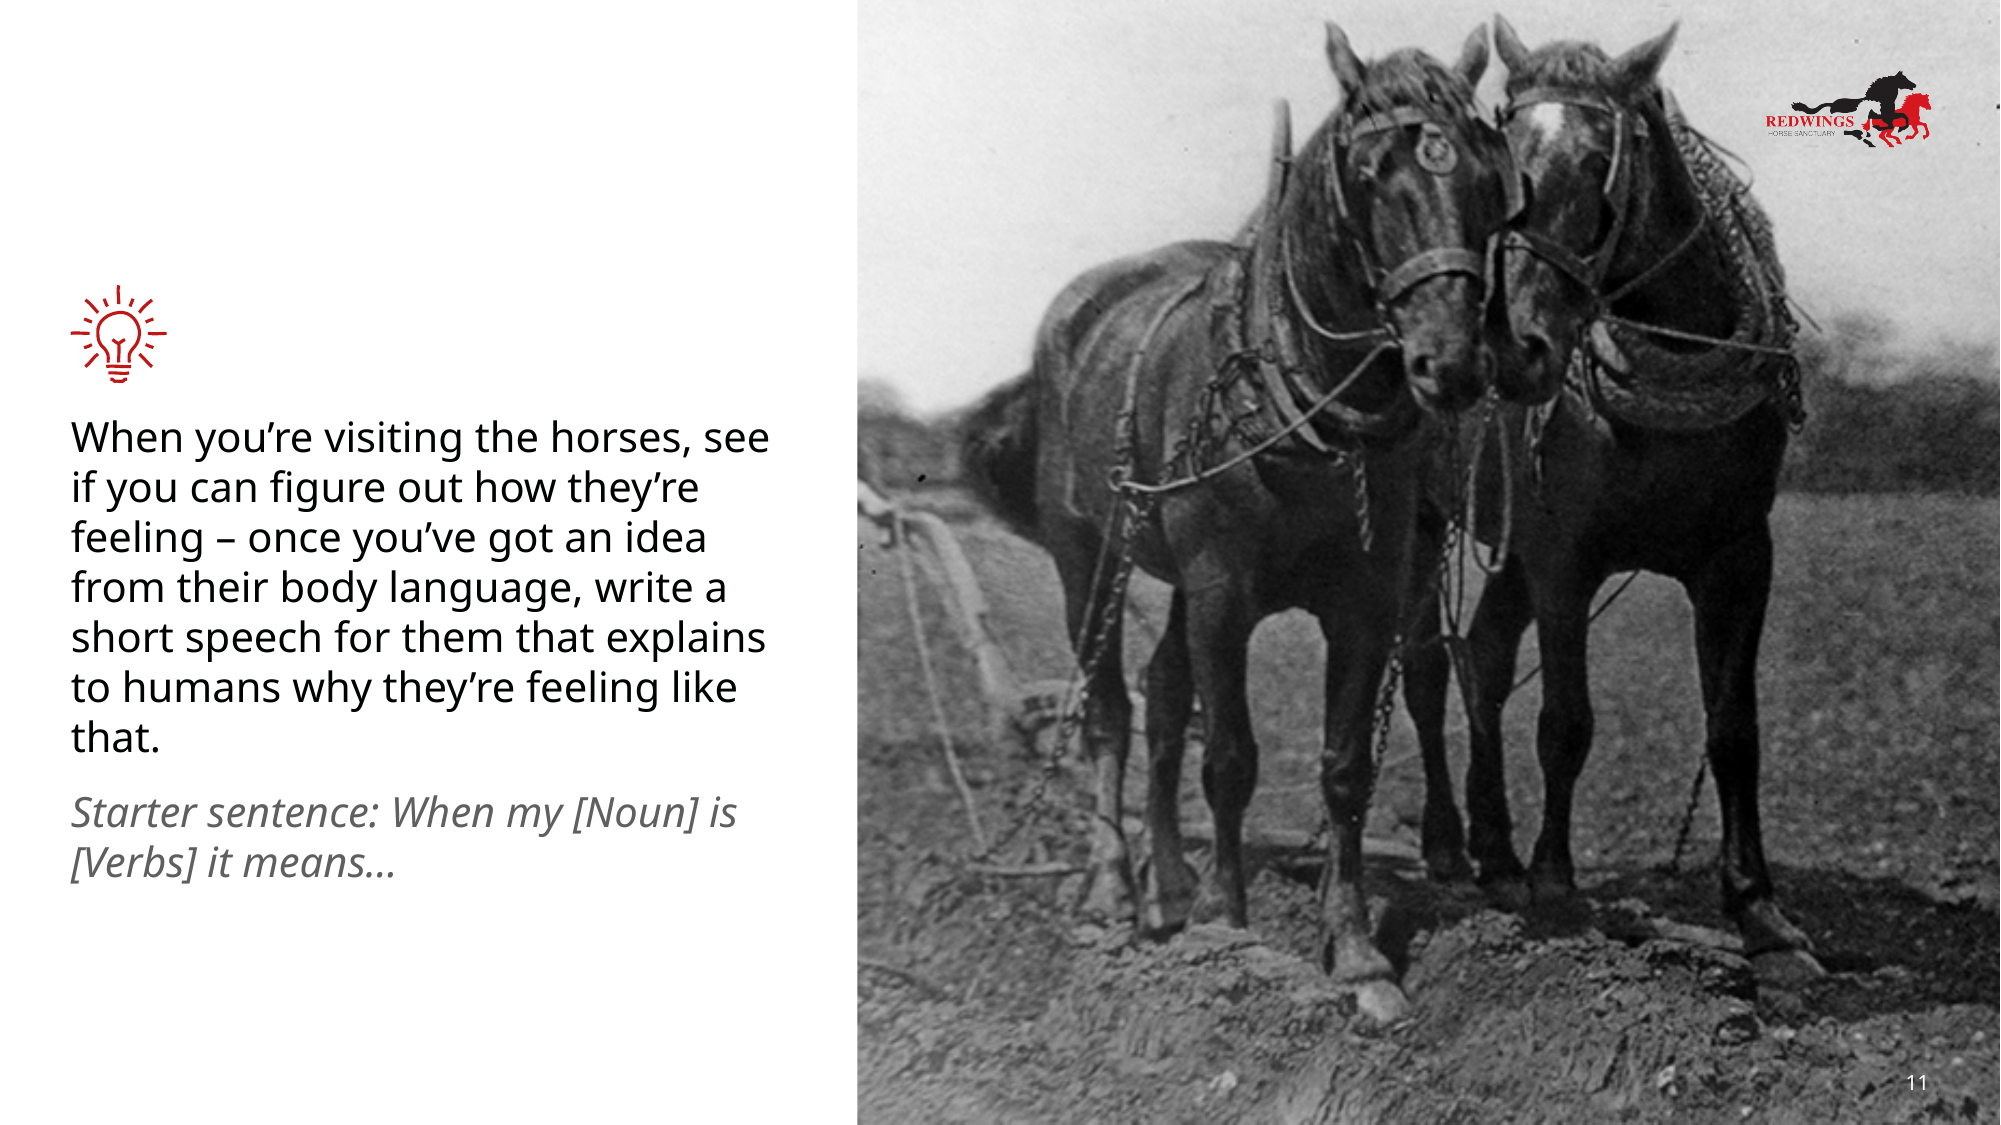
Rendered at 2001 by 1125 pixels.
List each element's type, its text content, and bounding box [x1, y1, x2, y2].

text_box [70, 284, 168, 382]
text_box When you’re visiting the horses, see if you can figure out how they’re feeling – once you’ve got an idea from their body language, write a short speech for them that explains to humans why they’re feeling like that. Starter sentence: When my [Noun] is [Verbs] it means… [70, 410, 787, 886]
picture [856, 0, 2000, 1125]
